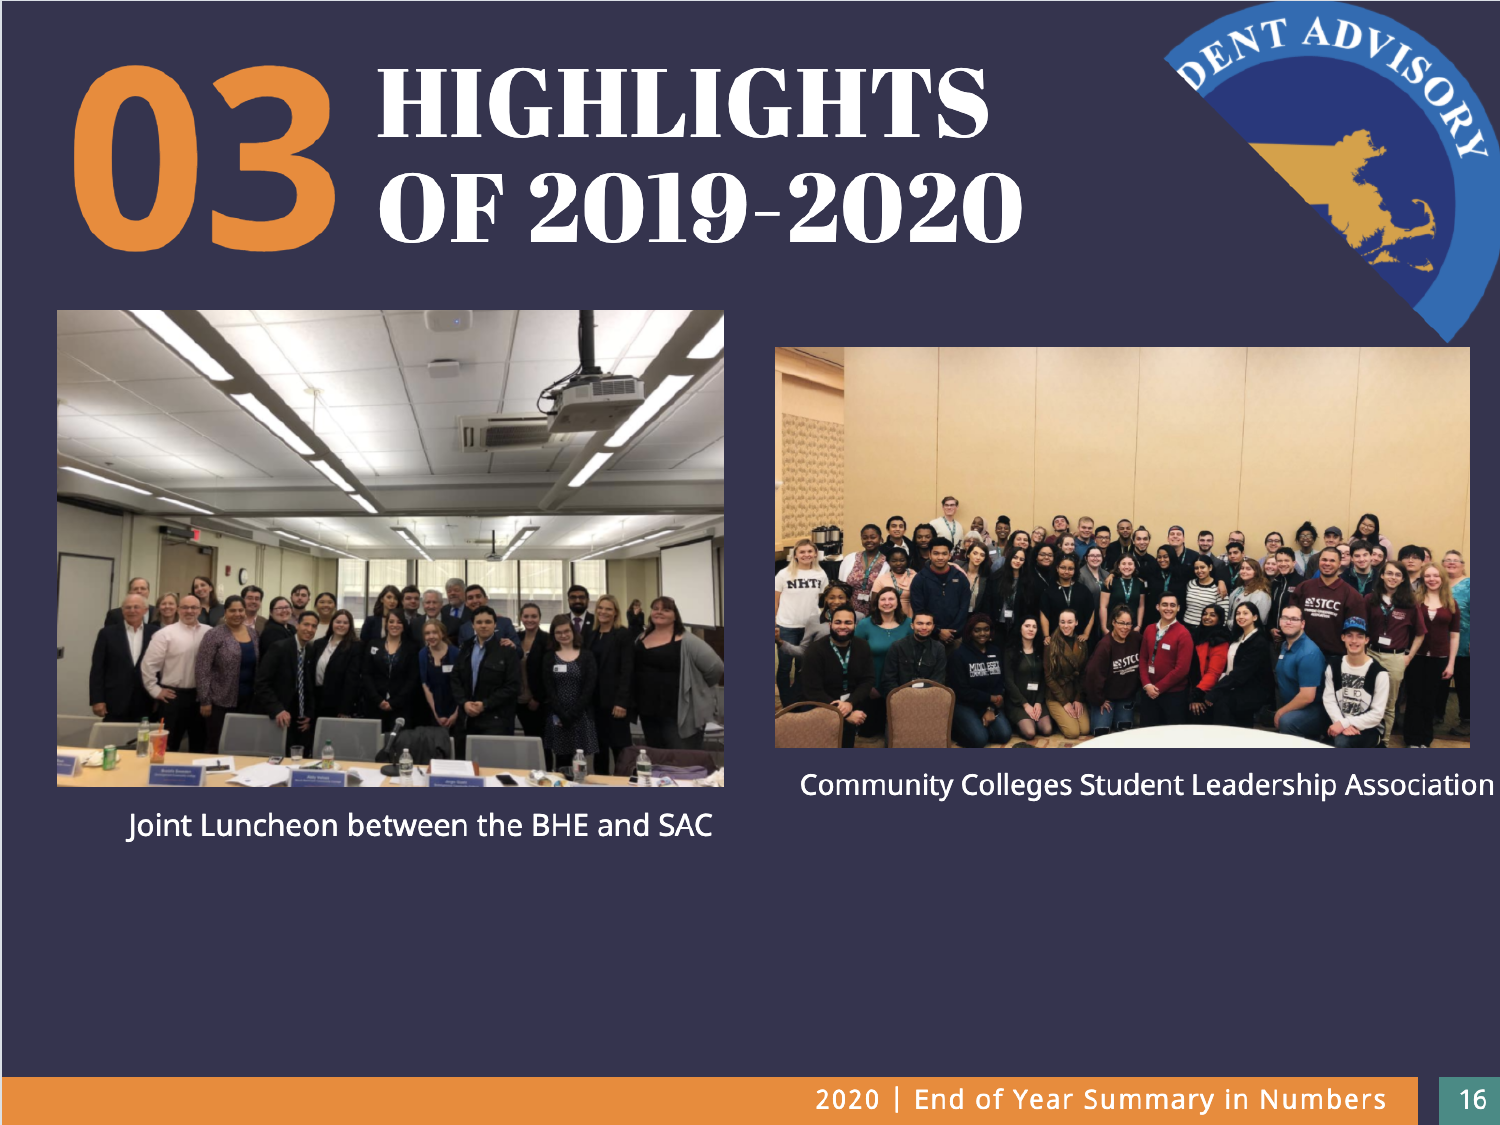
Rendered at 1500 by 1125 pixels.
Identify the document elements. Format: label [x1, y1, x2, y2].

list [0, 0, 1500, 1125]
